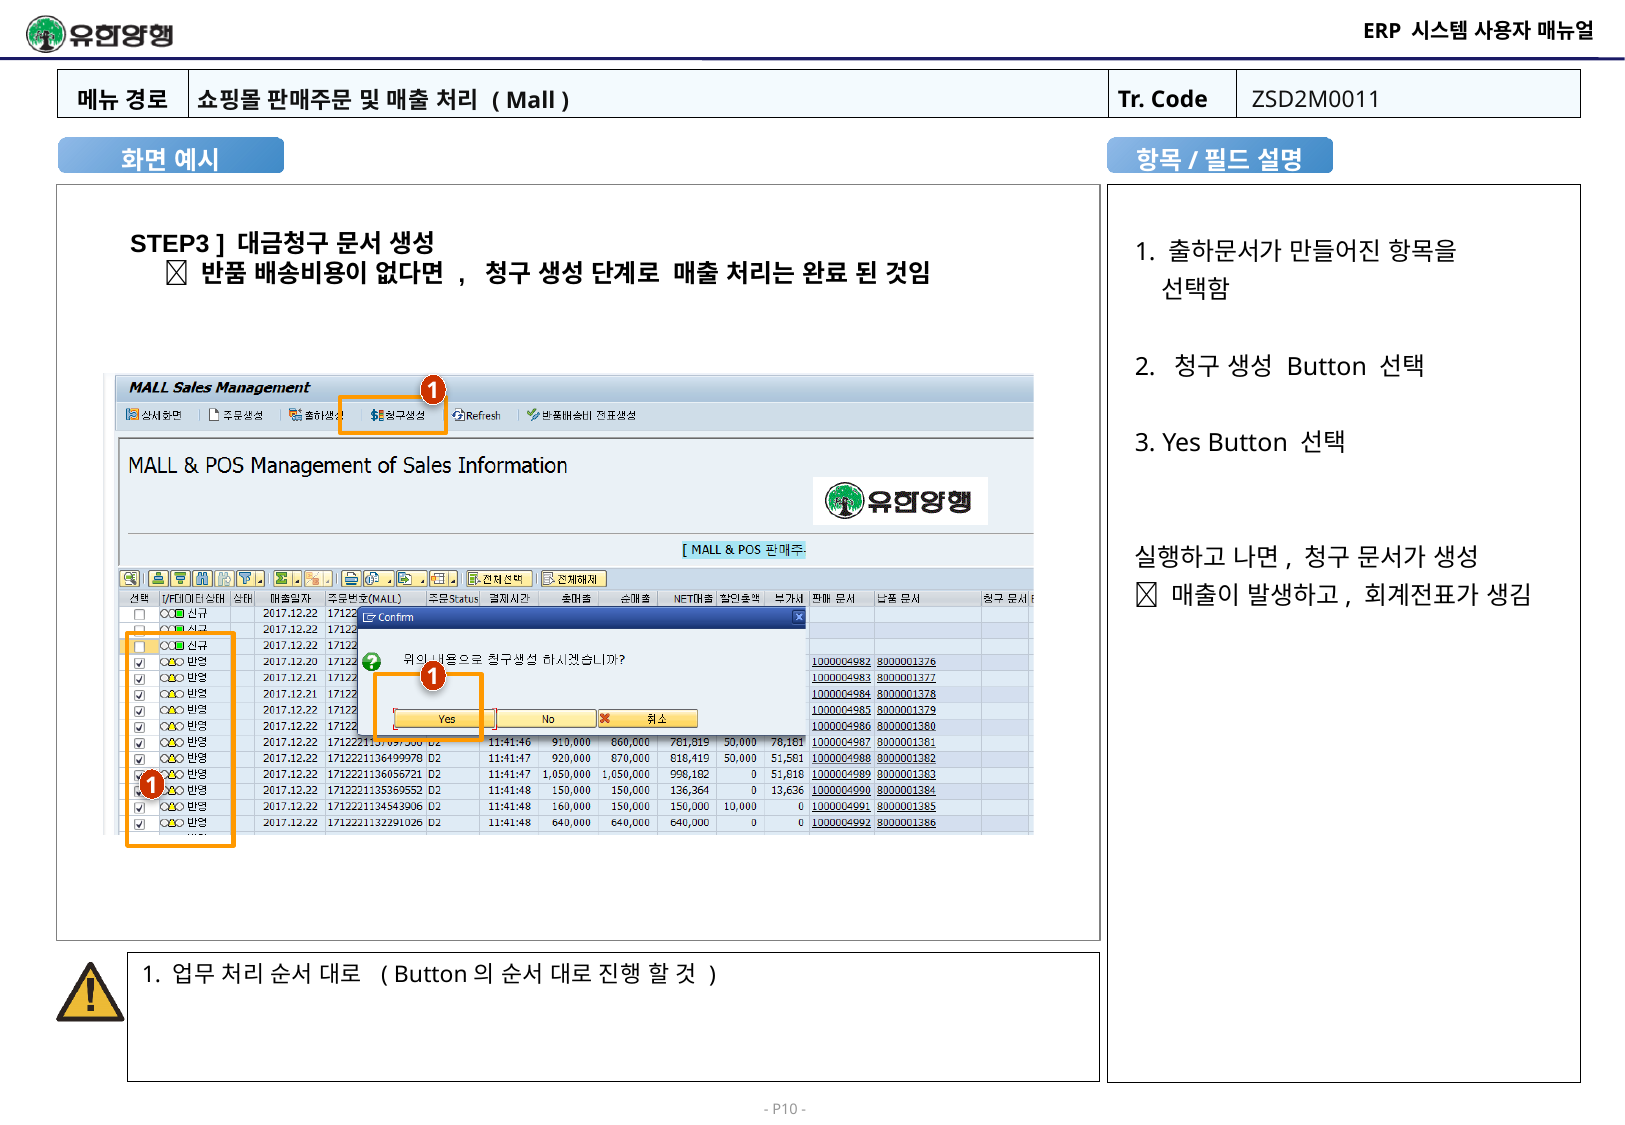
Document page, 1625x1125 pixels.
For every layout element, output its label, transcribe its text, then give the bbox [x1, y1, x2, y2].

text_box [125, 843, 236, 848]
text_box STEP3 ] 대금청구 문서 생성  반품 배송비용이 없다면 , 청구 생성 단계로 매출 처리는 완료 된 것임 [115, 220, 1108, 295]
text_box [103, 373, 1034, 835]
title ERP 시스템 사용자 매뉴얼 [905, 9, 1610, 51]
text_box 1. 업무 처리 순서 대로 ( Button의 순서 대로 진행 할 것 ) [127, 952, 1100, 1082]
table_header 메뉴 경로 [58, 70, 188, 117]
text_box 항목/필드 설명 [1107, 137, 1333, 173]
text_box [56, 184, 1100, 941]
picture [55, 959, 125, 1022]
table_header 쇼핑몰 판매주문 및 매출 처리 ( Mall ) [189, 70, 1108, 117]
text_box 1. 출하문서가 만들어진 항목을 선택함 2. 청구 생성 Button 선택 3. Yes Button 선택 실행하고 나면, 청구 문서가 생성  매출이 발생하고, 회계전표가 생김 [1119, 227, 1588, 656]
picture [20, 11, 178, 55]
text_box [1107, 184, 1581, 1083]
text_box 화면 예시 [58, 137, 284, 173]
table_header Tr. Code [1109, 70, 1236, 117]
table_header ZSD2M0011 [1237, 70, 1580, 117]
